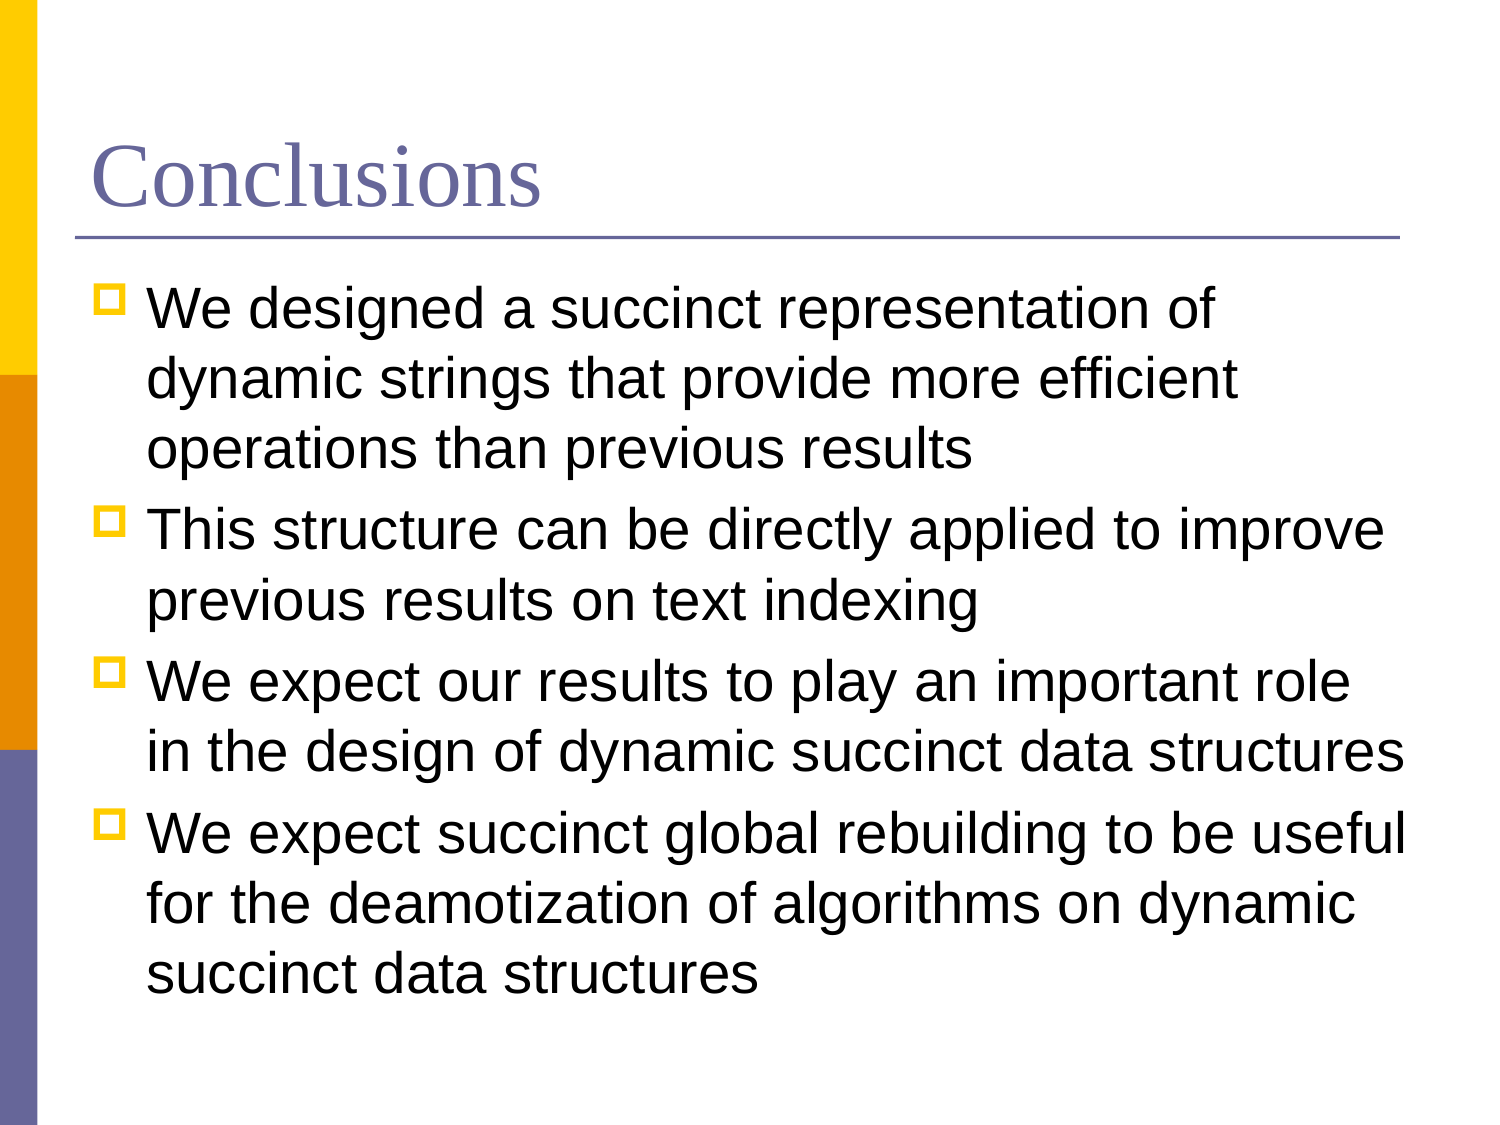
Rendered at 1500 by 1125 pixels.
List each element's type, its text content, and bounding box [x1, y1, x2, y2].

title Conclusions [74, 45, 1426, 233]
list We designed a succinct representation of dynamic strings that provide more efficient operations than previous results This structure can be directly applied to improve previous results on text indexing We expect our results to play an important role in the design of dynamic succinct data structures We expect succinct global rebuilding to be useful for the deamotization of algorithms on dynamic succinct data structures [74, 262, 1426, 1006]
